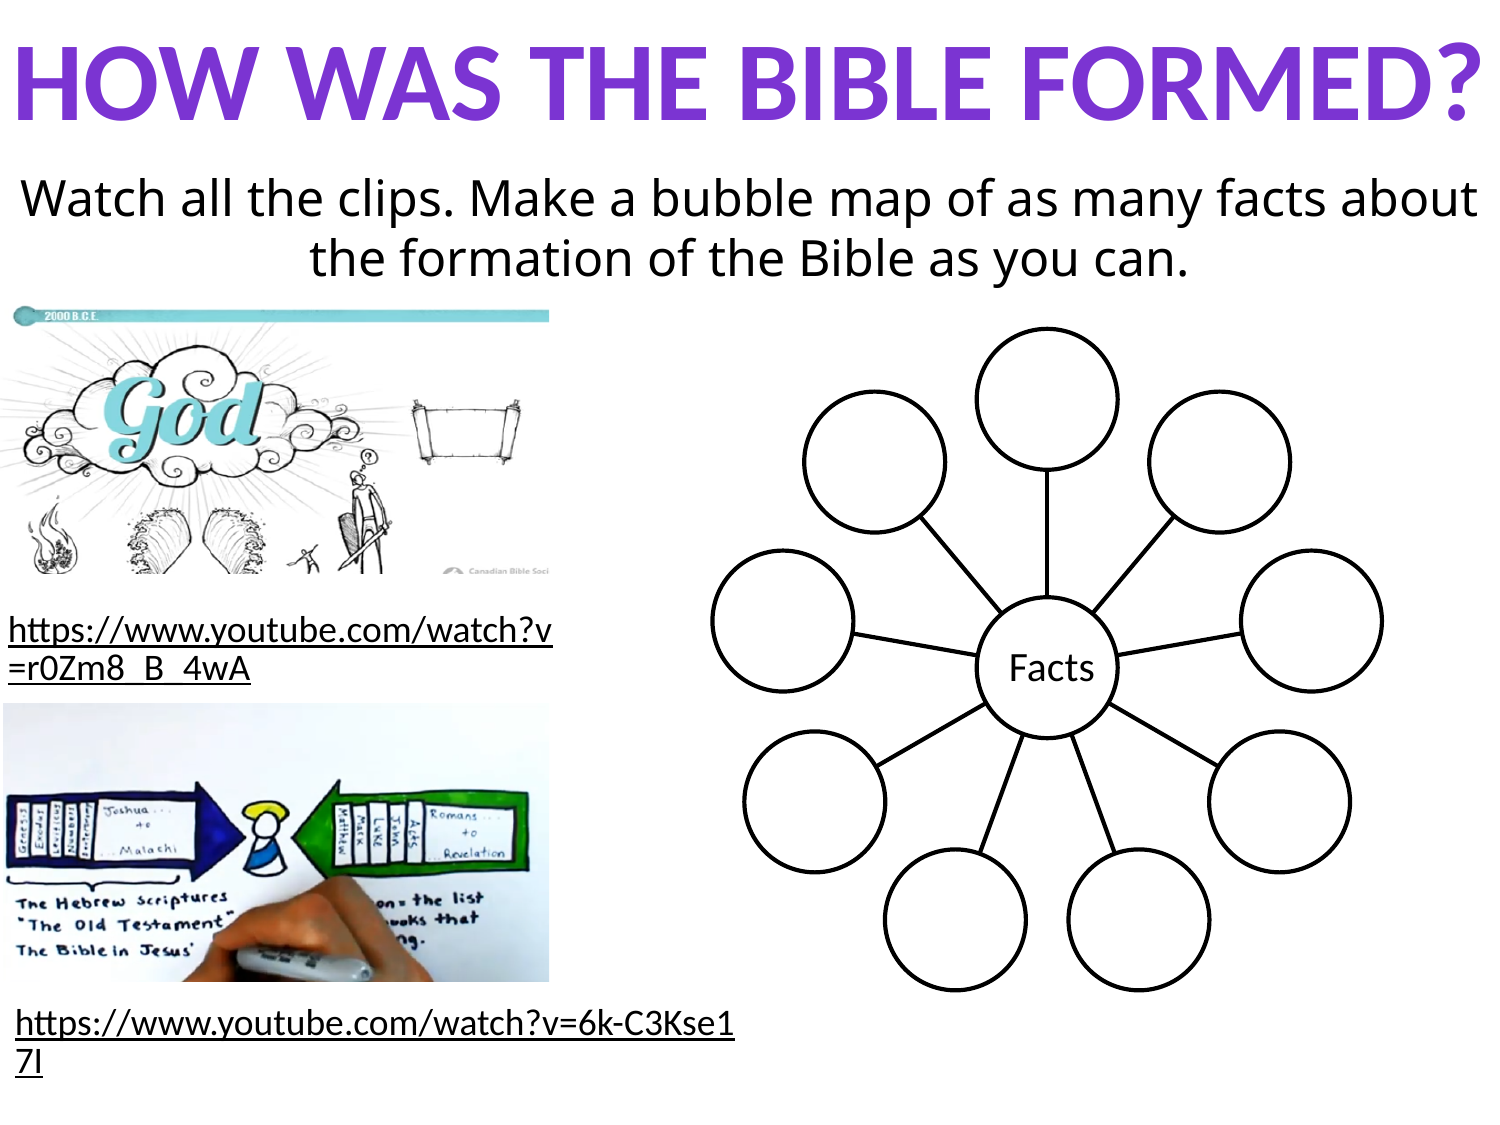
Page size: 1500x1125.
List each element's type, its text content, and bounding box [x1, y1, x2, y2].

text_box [584, 326, 1500, 994]
picture [2, 703, 550, 982]
text_box https://www.youtube.com/watch?v=r0Zm8_B_4wA [0, 597, 573, 703]
picture [0, 302, 550, 575]
text_box Watch all the clips. Make a bubble map of as many facts about the formation of the Bible as you can. [0, 159, 1500, 294]
text_box How was the bible formed? [0, 0, 1500, 150]
text_box https://www.youtube.com/watch?v=6k-C3Kse17I [0, 990, 750, 1096]
